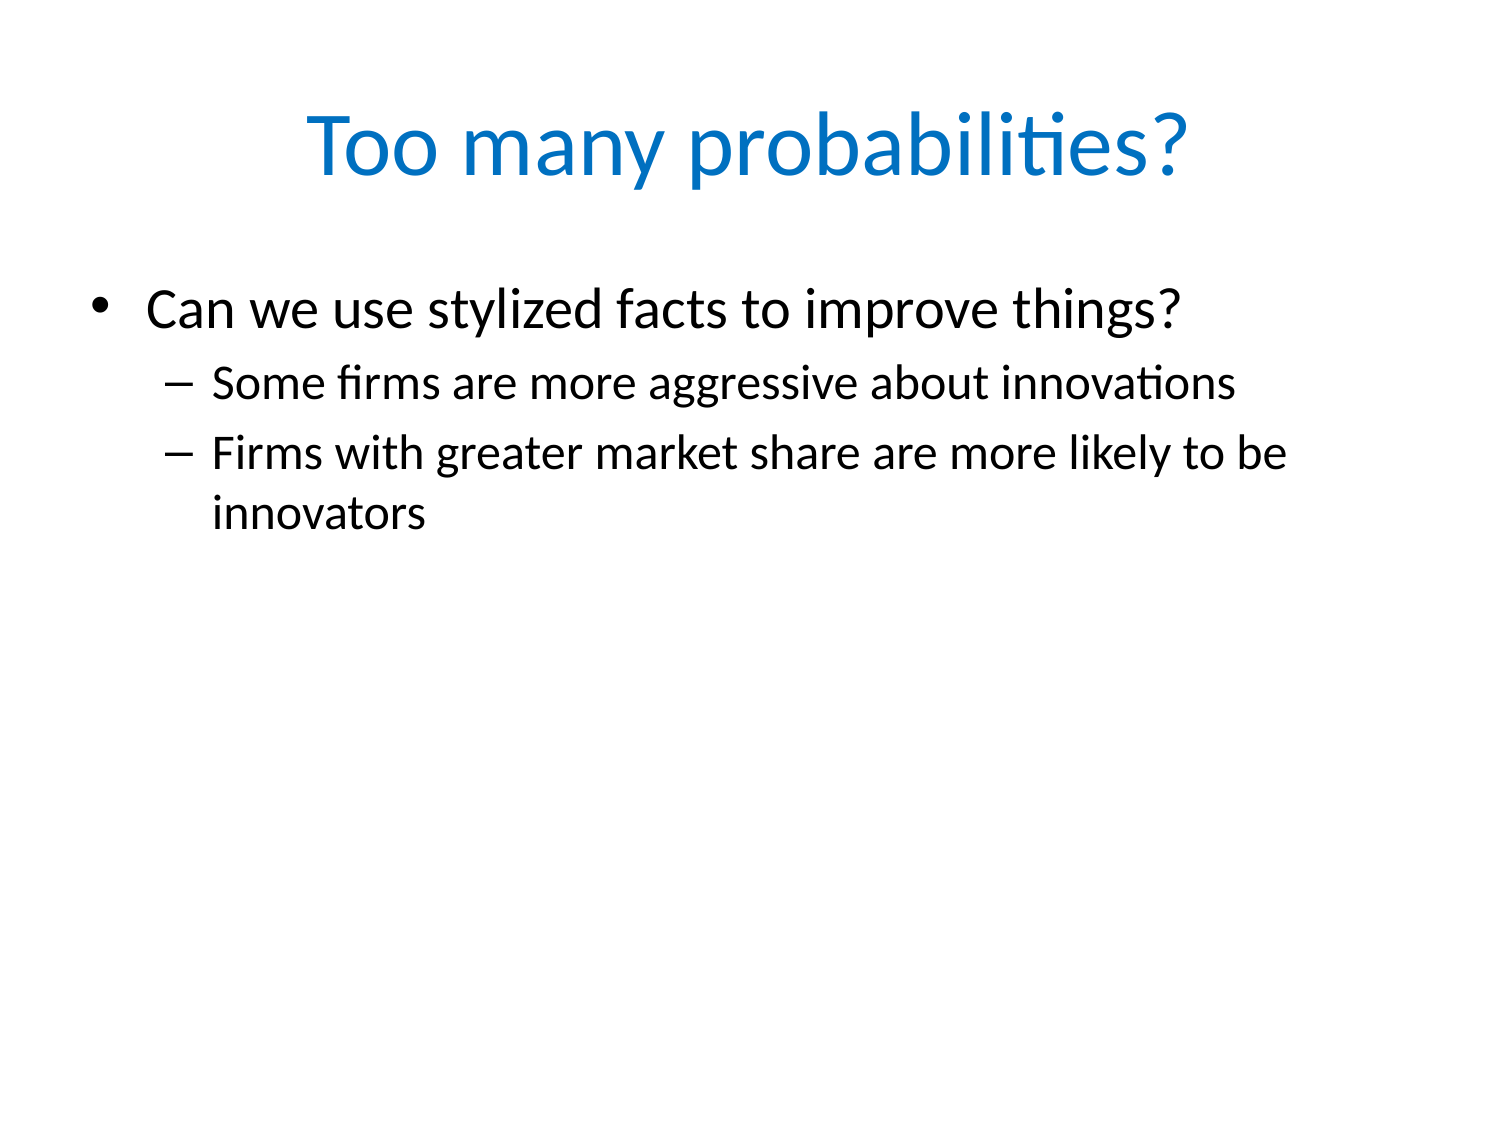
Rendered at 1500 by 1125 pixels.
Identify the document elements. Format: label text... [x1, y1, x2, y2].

list Can we use stylized facts to improve things? Some firms are more aggressive about innovations Firms with greater market share are more likely to be innovators [75, 262, 1425, 1005]
title Too many probabilities? [75, 45, 1425, 233]
